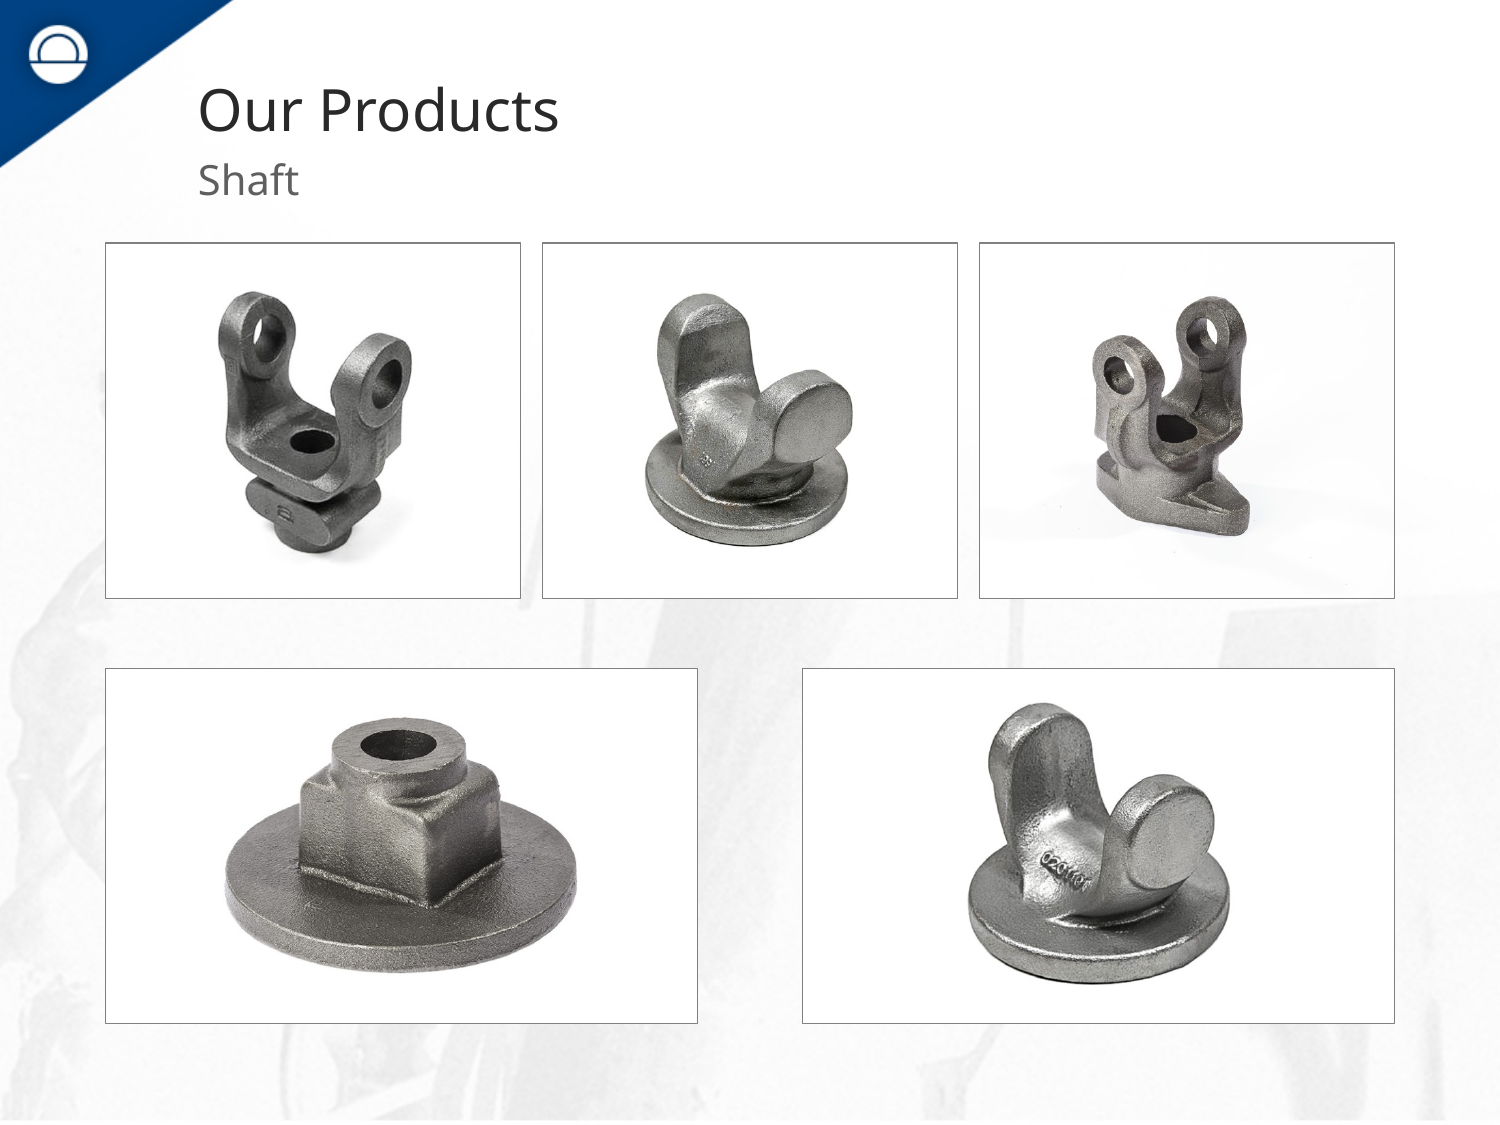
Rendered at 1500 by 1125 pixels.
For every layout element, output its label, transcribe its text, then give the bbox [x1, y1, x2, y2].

picture [0, 0, 1500, 1125]
list Shaft [183, 160, 1317, 197]
title Our Products [183, 90, 1317, 126]
